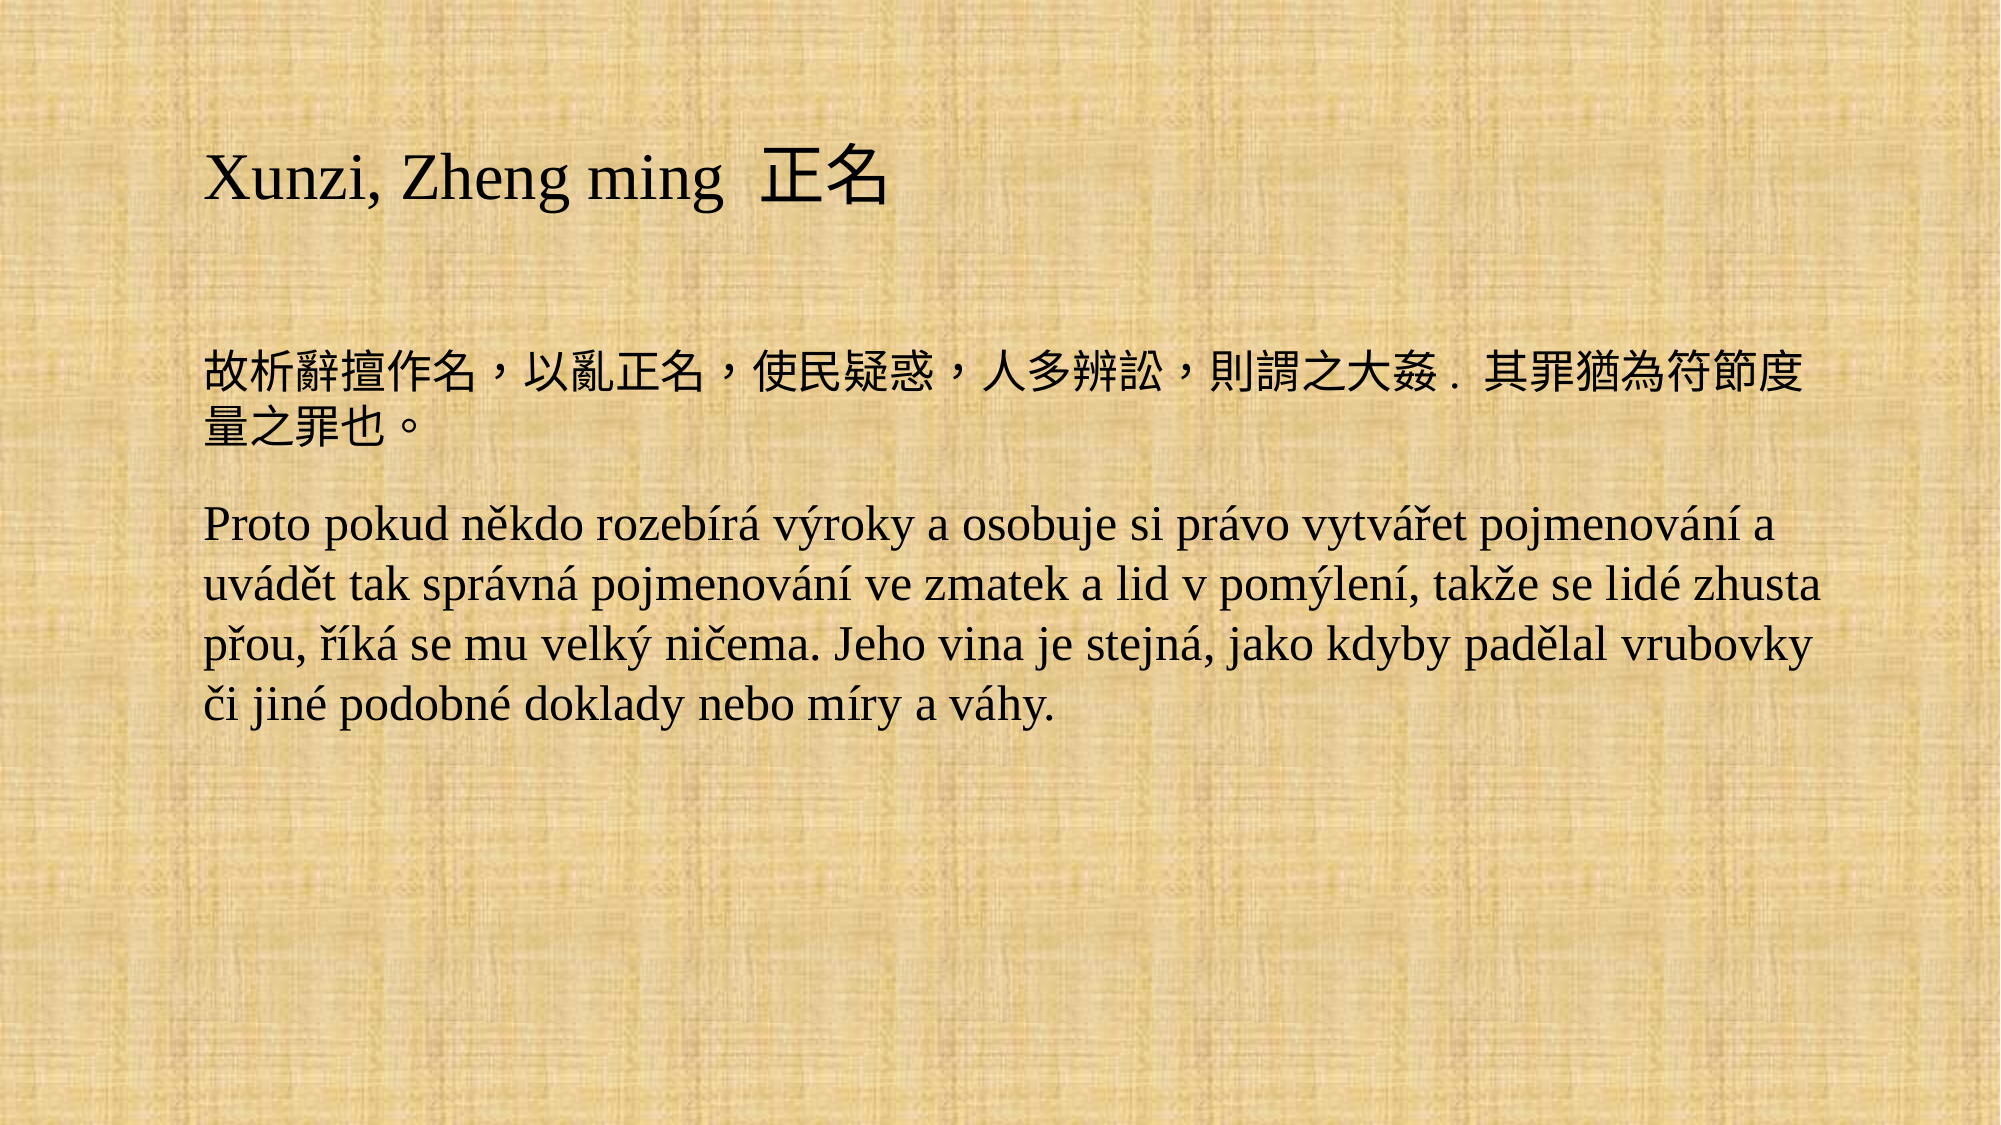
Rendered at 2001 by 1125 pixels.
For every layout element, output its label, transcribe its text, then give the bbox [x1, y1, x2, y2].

picture [0, 0, 2001, 1125]
list Xunzi, Zheng ming 正名 故析辭擅作名，以亂正名，使民疑惑，人多辨訟，則謂之大姦. 其罪猶為符節度量之罪也。 Proto pokud někdo rozebírá výroky a osobuje si právo vytvářet pojmenování a uvádět tak správná pojmenování ve zmatek a lid v pomýlení, takže se lidé zhusta přou, říká se mu velký ničema. Jeho vina je stejná, jako kdyby padělal vrubovky či jiné podobné doklady nebo míry a váhy. [137, 125, 1863, 1014]
